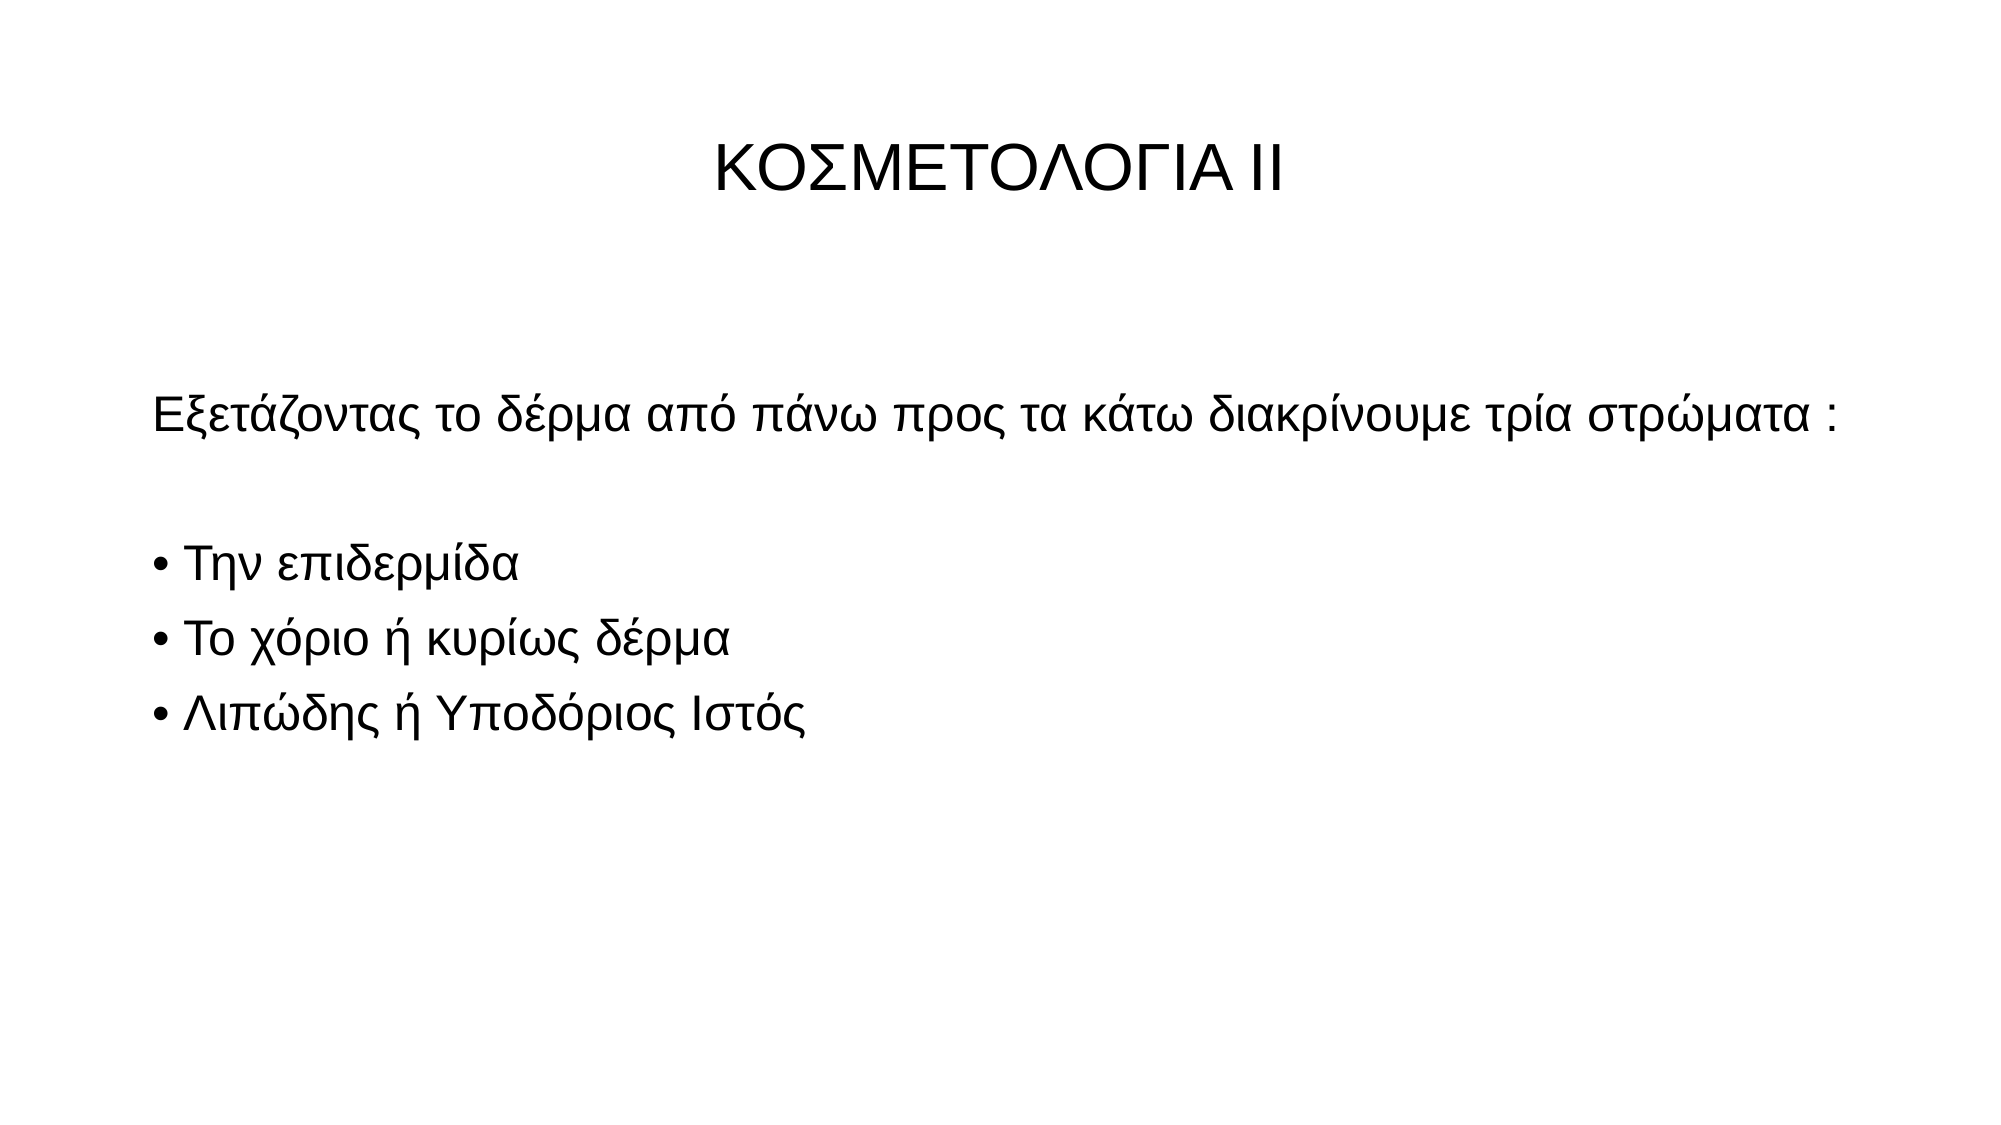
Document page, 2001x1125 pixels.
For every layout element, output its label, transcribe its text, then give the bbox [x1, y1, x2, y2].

title ΚΟΣΜΕΤΟΛΟΓΙΑ ΙΙ [137, 59, 1863, 278]
list Εξετάζοντας το δέρμα από πάνω προς τα κάτω διακρίνουμε τρία στρώματα : • Την επιδερμίδα • Το χόριο ή κυρίως δέρμα • Λιπώδης ή Υποδόριος Ιστός [137, 299, 1863, 1014]
